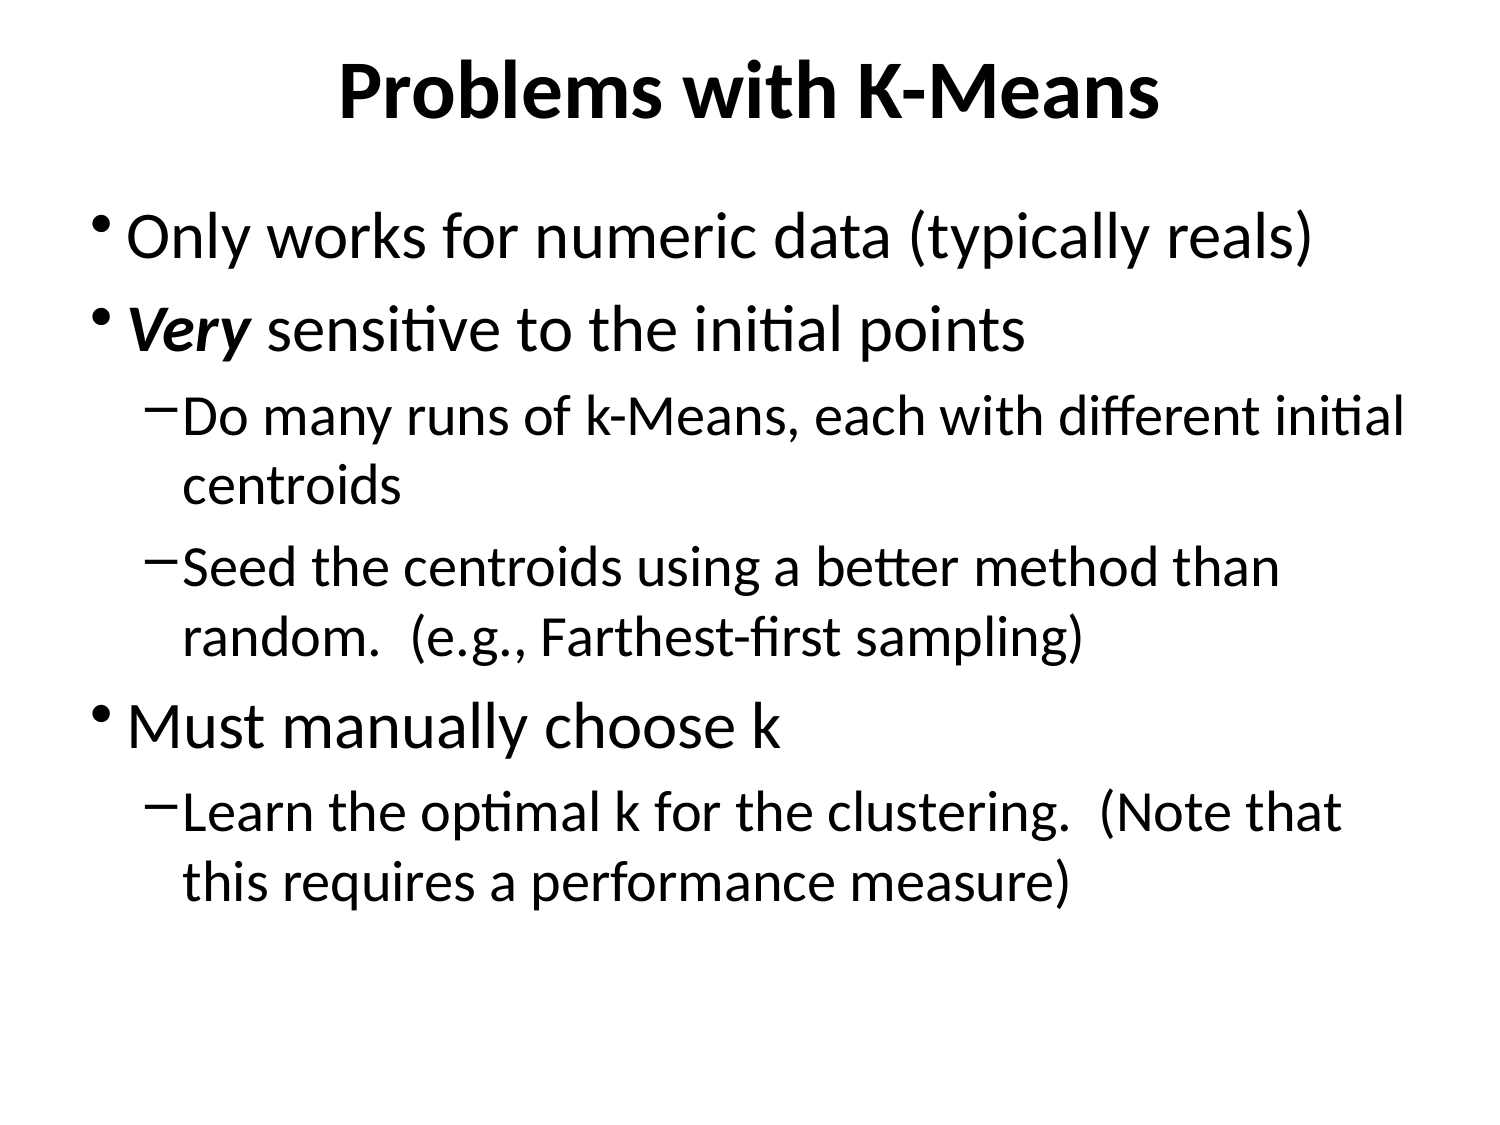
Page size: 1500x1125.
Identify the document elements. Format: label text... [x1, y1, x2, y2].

list Only works for numeric data (typically reals) Very sensitive to the initial points Do many runs of k-Means, each with different initial centroids Seed the centroids using a better method than random. (e.g., Farthest-first sampling) Must manually choose k Learn the optimal k for the clustering. (Note that this requires a performance measure) [75, 184, 1425, 1005]
title Problems with K-Means [75, 0, 1425, 170]
